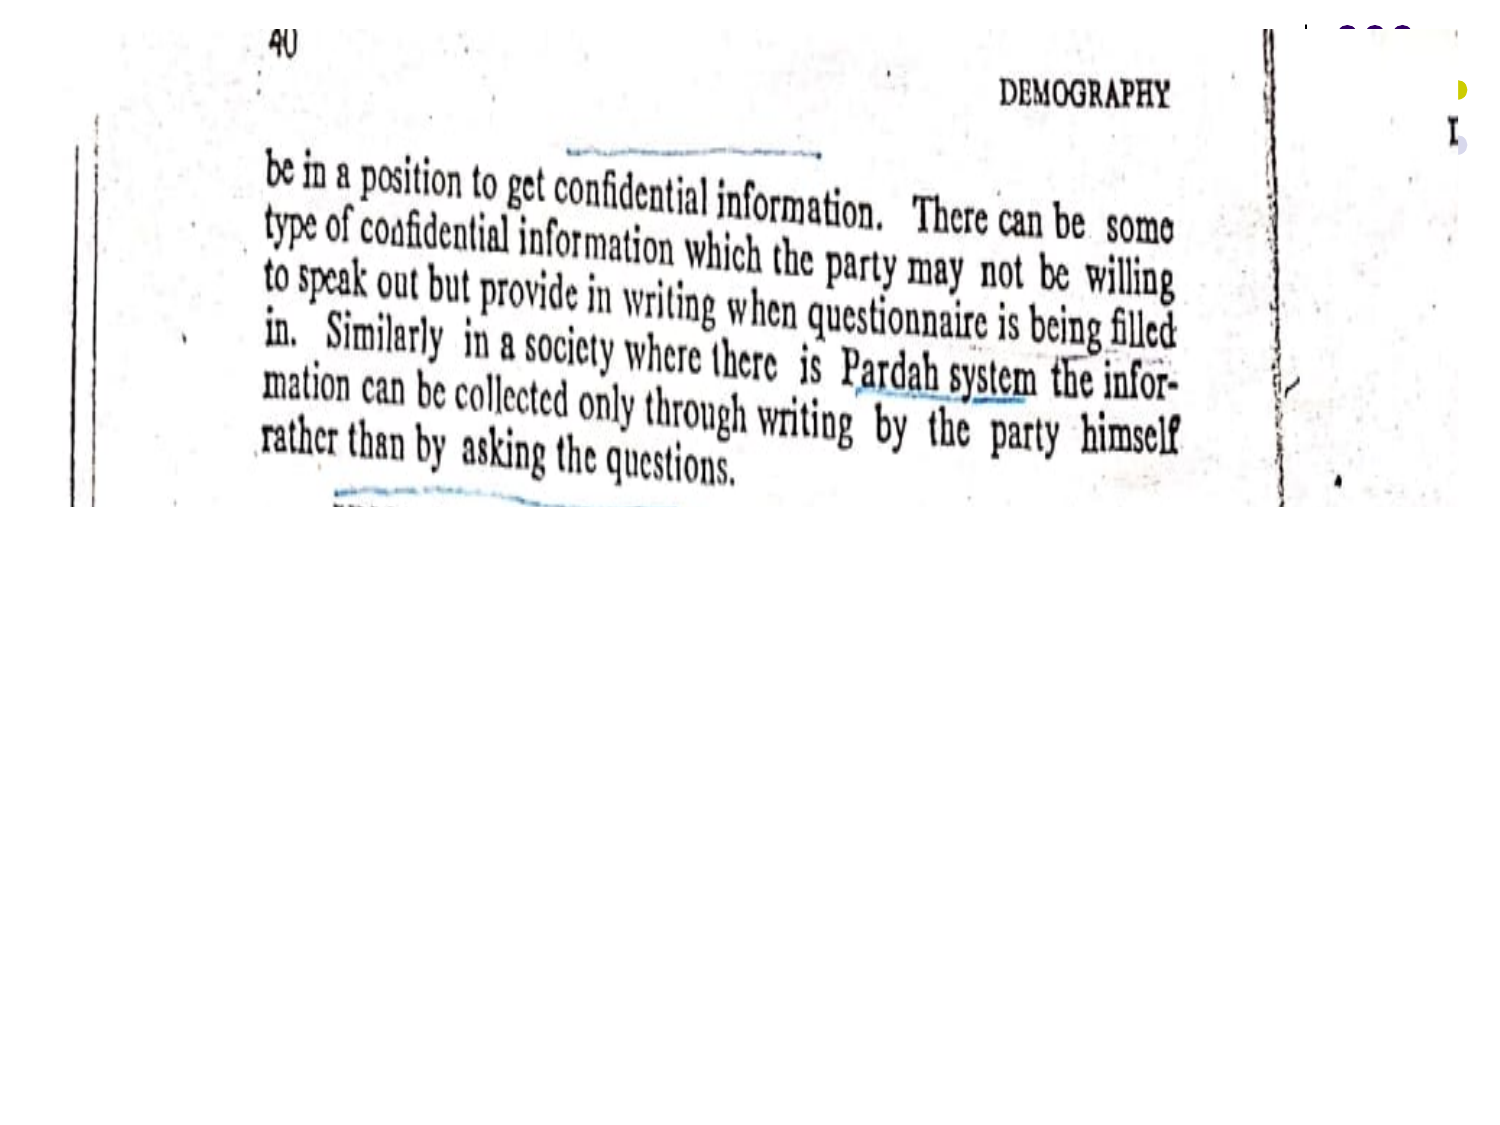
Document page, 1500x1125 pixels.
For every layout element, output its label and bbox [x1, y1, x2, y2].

picture [62, 29, 1459, 507]
